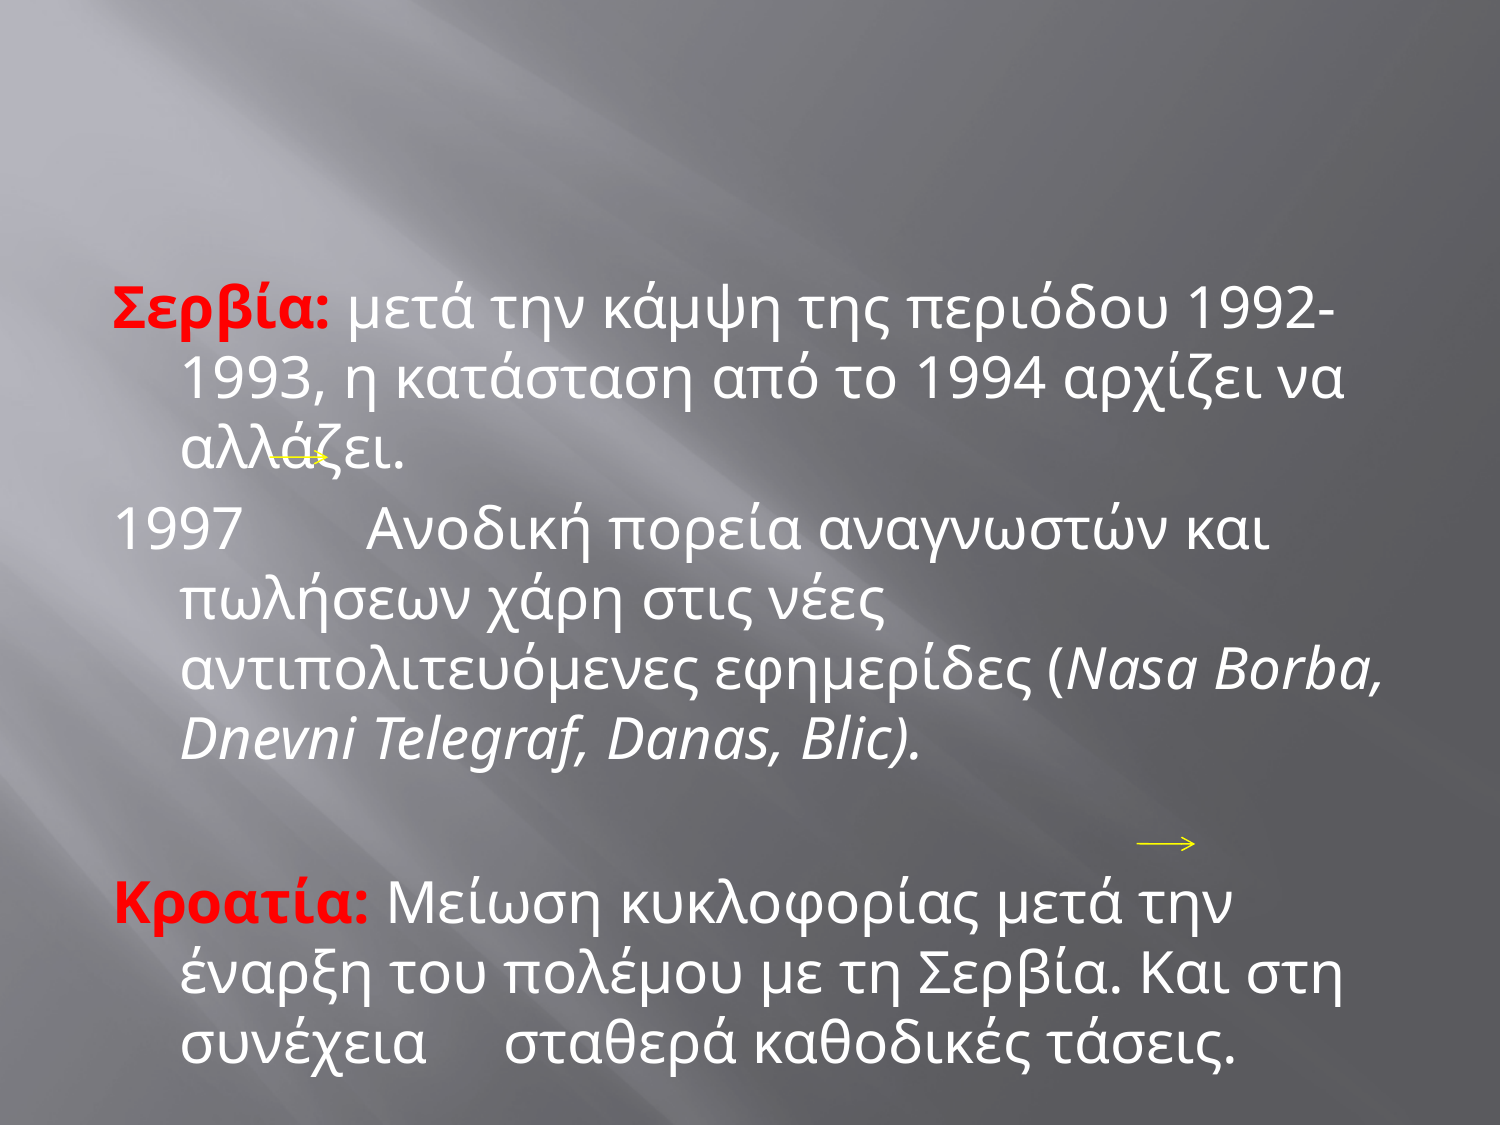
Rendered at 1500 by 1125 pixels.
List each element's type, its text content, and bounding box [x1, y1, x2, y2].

list Σερβία: μετά την κάμψη της περιόδου 1992-1993, η κατάσταση από το 1994 αρχίζει να αλλάζει. 1997 Ανοδική πορεία αναγνωστών και πωλήσεων χάρη στις νέες αντιπολιτευόμενες εφημερίδες (Nasa Borba, Dnevni Telegraf, Danas, Blic). Κροατία: Μείωση κυκλοφορίας μετά την έναρξη του πολέμου με τη Σερβία. Και στη συνέχεια σταθερά καθοδικές τάσεις. [75, 262, 1425, 1035]
